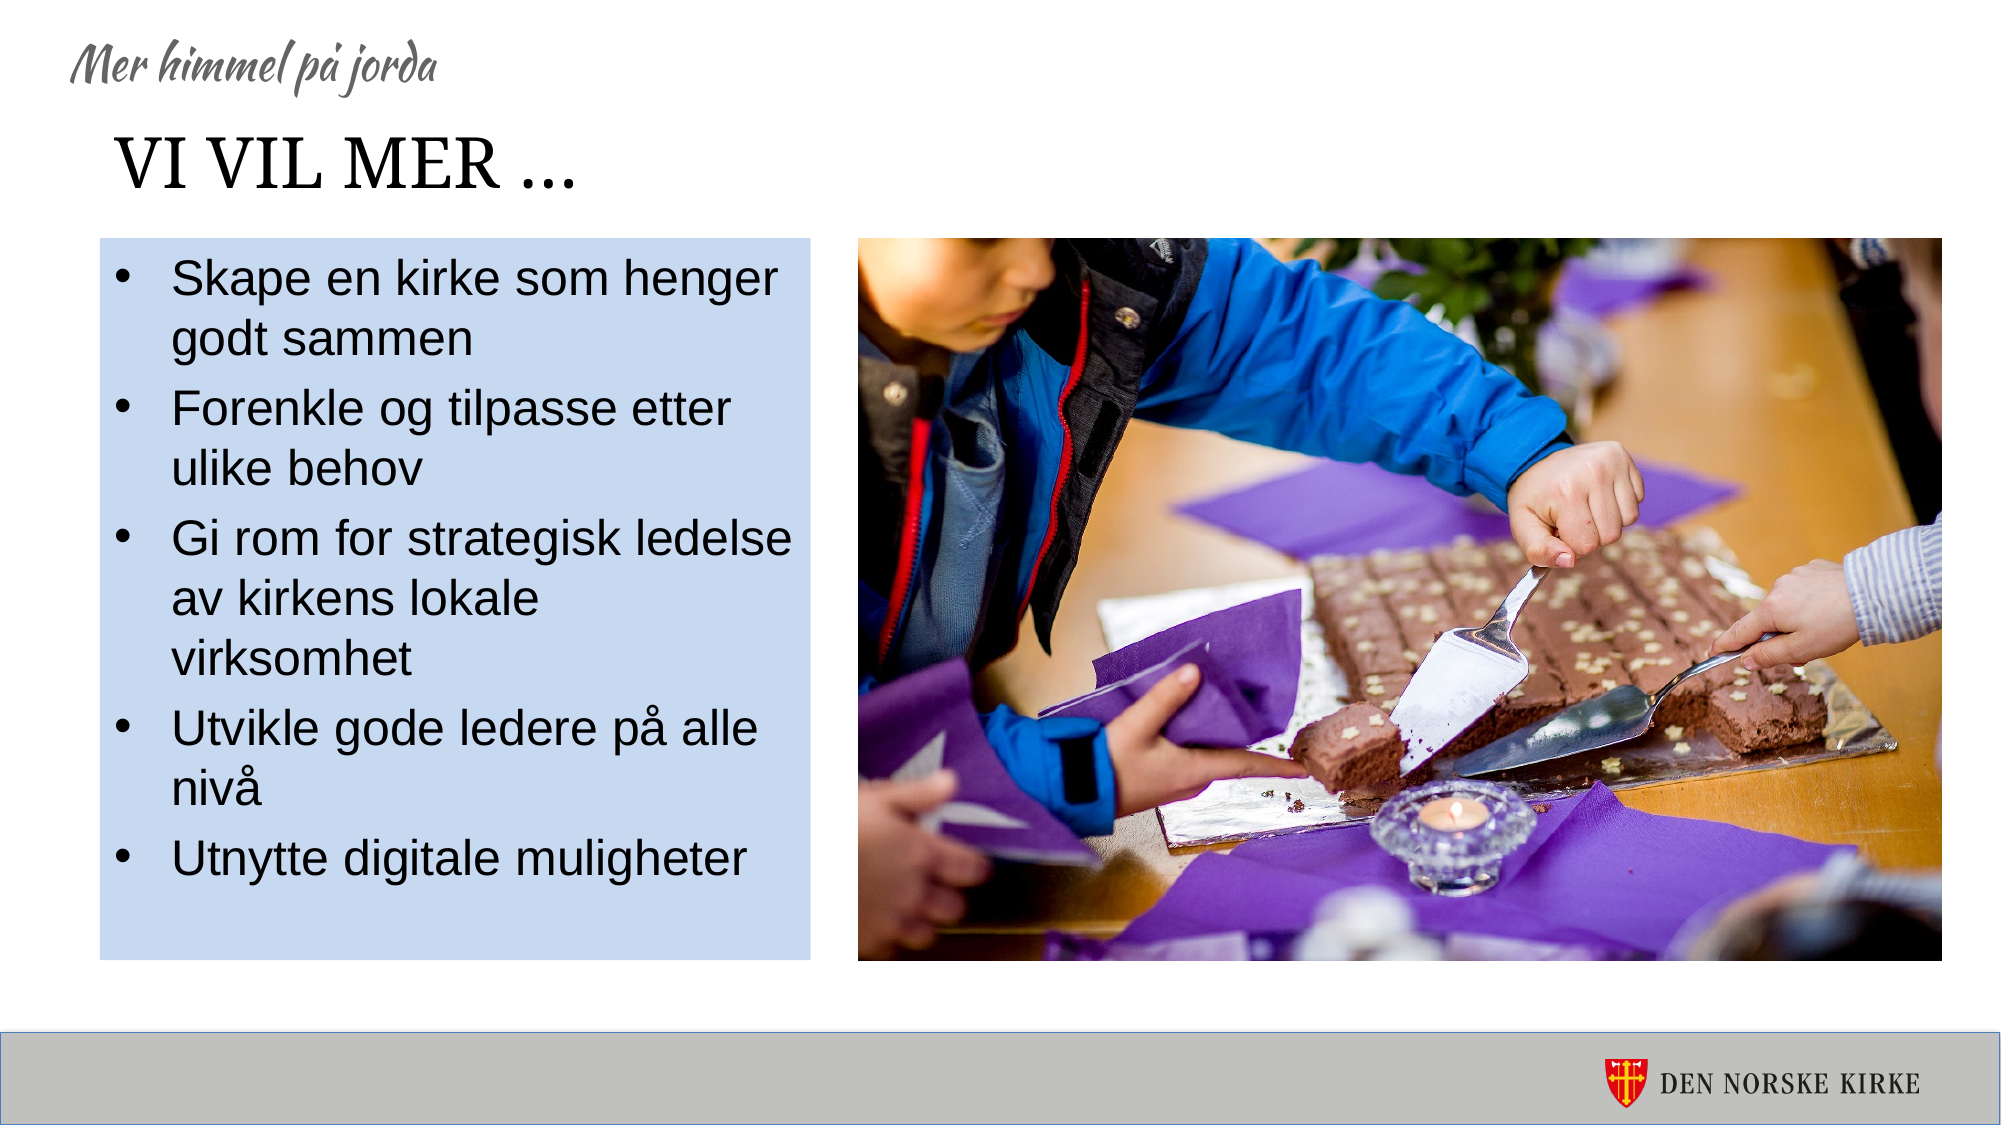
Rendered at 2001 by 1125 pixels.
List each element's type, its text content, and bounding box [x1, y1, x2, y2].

picture [1605, 1059, 1919, 1108]
list Skape en kirke som henger godt sammen Forenkle og tilpasse etter ulike behov Gi rom for strategisk ledelse av kirkens lokale virksomhet Utvikle gode ledere på alle nivå Utnytte digitale muligheter [99, 238, 811, 961]
picture [858, 237, 1942, 961]
picture [70, 39, 437, 98]
title Vi vil mer … [99, 110, 1900, 264]
